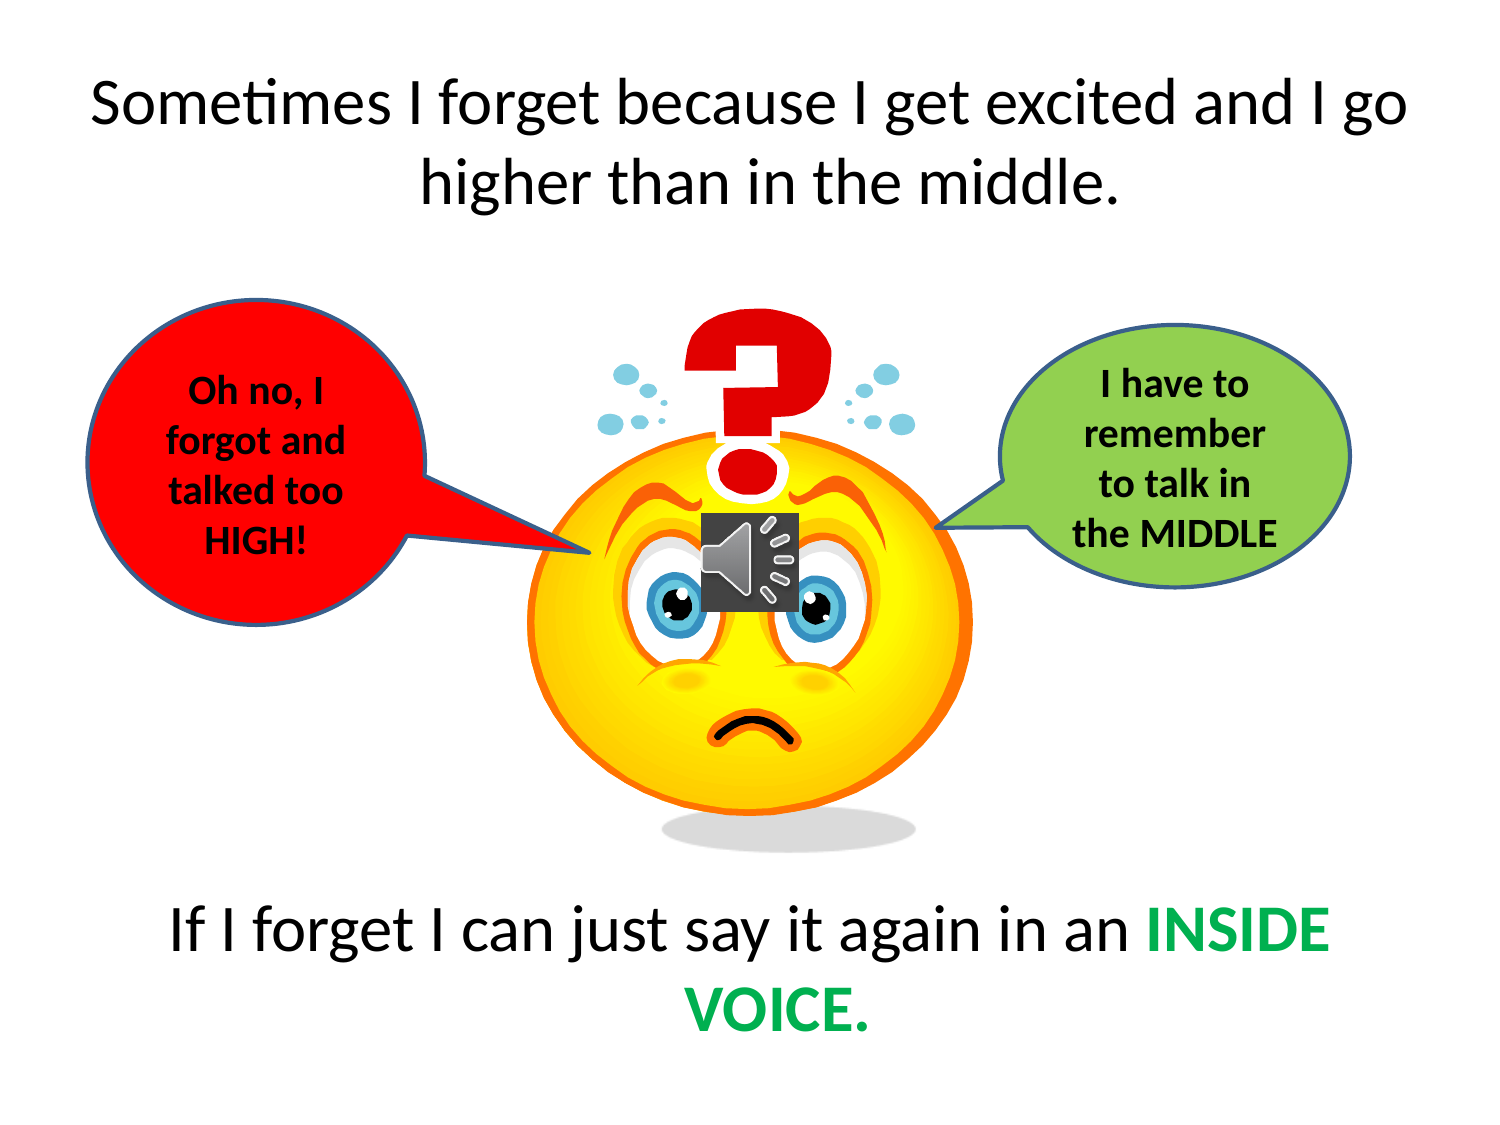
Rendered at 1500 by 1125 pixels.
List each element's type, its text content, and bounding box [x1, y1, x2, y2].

list Sometimes I forget because I get excited and I go higher than in the middle. If I forget I can just say it again in an INSIDE VOICE. [75, 50, 1425, 1088]
text_box I have to remember to talk in the MIDDLE [1008, 322, 1353, 590]
text_box Oh no, I forgot and talked too HIGH! [85, 297, 519, 628]
picture [524, 299, 1032, 876]
